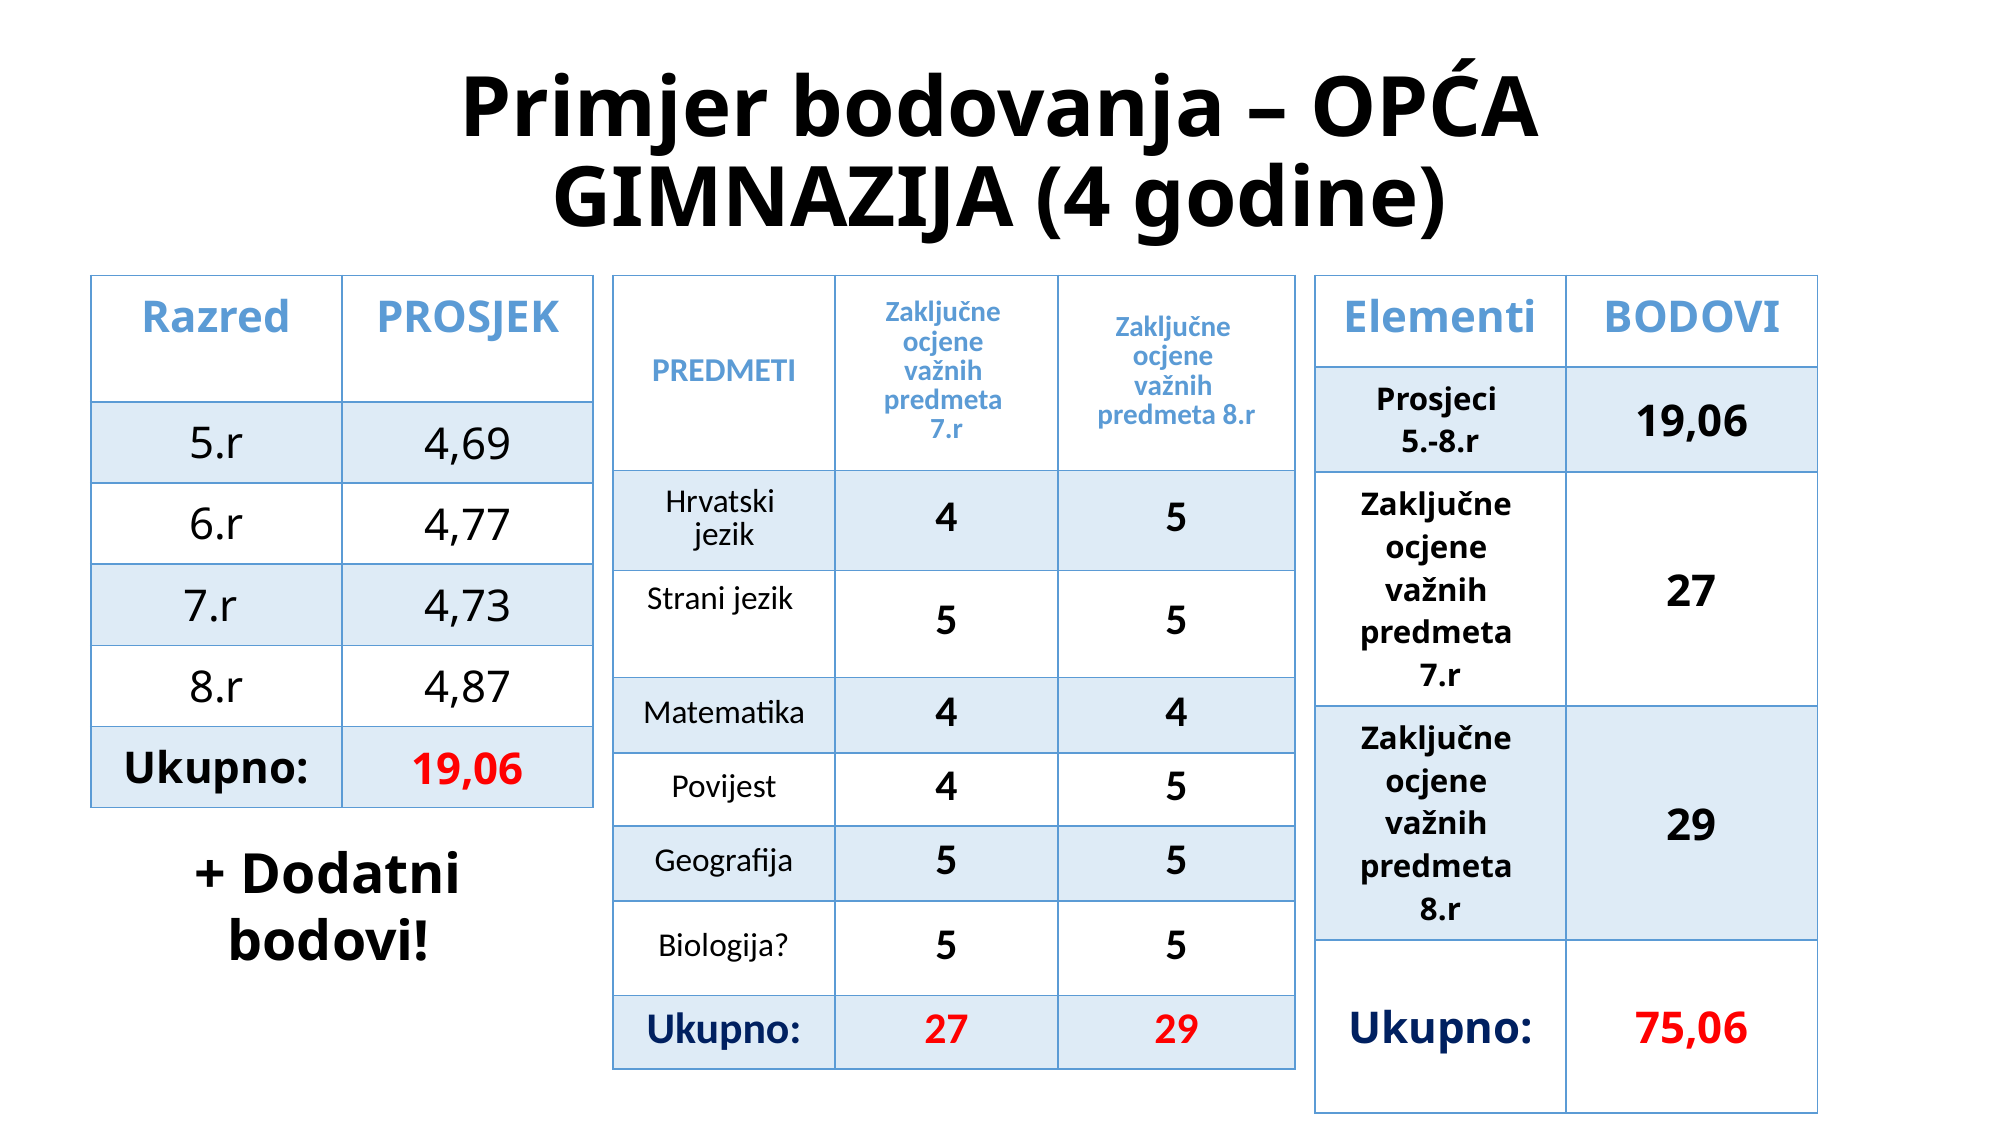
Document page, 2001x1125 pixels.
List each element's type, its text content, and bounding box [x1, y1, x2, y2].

table_header PROSJEK [343, 276, 592, 401]
table_cell Ukupno: [1316, 941, 1565, 1112]
table_cell Prosjeci 5.-8.r [1316, 368, 1565, 471]
table_header Zaključne ocjene važnih predmeta 8.r [1059, 276, 1294, 470]
table_cell 5 [836, 827, 1057, 900]
table_cell 5.r [92, 403, 341, 482]
table_cell 4,77 [343, 484, 592, 563]
table_cell 5 [1059, 754, 1294, 825]
table_header BODOVI [1567, 276, 1817, 366]
title Primjer bodovanja – OPĆA GIMNAZIJA (4 godine) [246, 125, 1754, 185]
table_cell 29 [1059, 996, 1294, 1068]
table_cell 5 [1059, 902, 1294, 995]
table_cell 27 [836, 996, 1057, 1068]
table_cell Geografija [614, 827, 834, 900]
table_cell 4,69 [343, 403, 592, 482]
table_header PREDMETI [614, 276, 834, 470]
table_cell 29 [1567, 707, 1817, 939]
table_cell 4,73 [343, 565, 592, 645]
table_cell Ukupno: [92, 727, 341, 807]
table_cell 5 [836, 902, 1057, 995]
table_cell Strani jezik [614, 571, 834, 677]
table_cell Matematika [614, 678, 834, 752]
text_box + Dodatni bodovi! [77, 875, 580, 935]
table_cell 4 [836, 754, 1057, 825]
table_cell 4 [1059, 678, 1294, 752]
table_header Zaključne ocjene važnih predmeta 7.r [836, 276, 1057, 470]
table_cell 4,87 [343, 646, 592, 726]
table_cell 7.r [92, 565, 341, 645]
table_cell 6.r [92, 484, 341, 563]
table_cell 19,06 [1567, 368, 1817, 471]
table_cell 5 [1059, 827, 1294, 900]
table_cell Zaključne ocjene važnih predmeta 7.r [1316, 473, 1565, 705]
table_cell 5 [836, 571, 1057, 677]
table_cell Povijest [614, 754, 834, 825]
table_cell 4 [836, 678, 1057, 752]
table_cell Ukupno: [614, 996, 834, 1068]
table_cell Hrvatski jezik [614, 471, 834, 570]
table_cell 8.r [92, 646, 341, 726]
table_cell 5 [1059, 571, 1294, 677]
table_cell 5 [1059, 471, 1294, 570]
table_cell Biologija? [614, 902, 834, 995]
table_cell Zaključne ocjene važnih predmeta 8.r [1316, 707, 1565, 939]
table_cell 75,06 [1567, 941, 1817, 1112]
table_cell 27 [1567, 473, 1817, 705]
table_header Razred [92, 276, 341, 401]
table_header Elementi [1316, 276, 1565, 366]
table_cell 4 [836, 471, 1057, 570]
table_cell 19,06 [343, 727, 592, 807]
